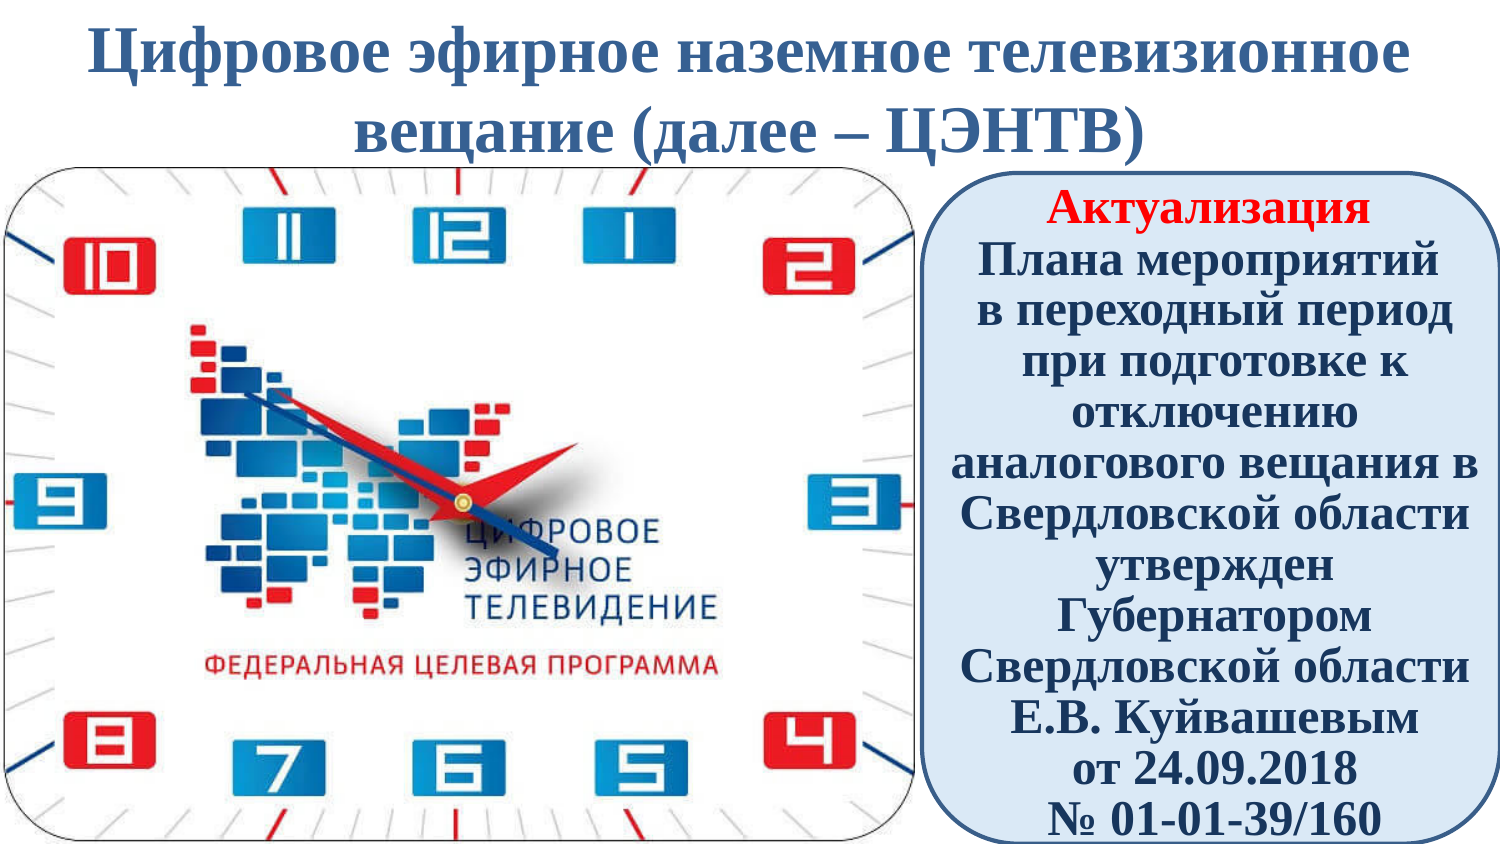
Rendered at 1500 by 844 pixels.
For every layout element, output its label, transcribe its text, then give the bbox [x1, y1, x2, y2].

picture [1152, 546, 1500, 775]
text_box [990, 172, 1432, 177]
picture [0, 166, 915, 844]
text_box Актуализация Плана мероприятий в переходный период при подготовке к отключению аналогового вещания в Свердловской области утвержден Губернатором Свердловской области Е.В. Куйвашевым от 24.09.2018 № 01-01-39/160 [922, 177, 1500, 844]
text_box Цифровое эфирное наземное телевизионное вещание (далее – ЦЭНТВ) [0, 0, 1500, 172]
